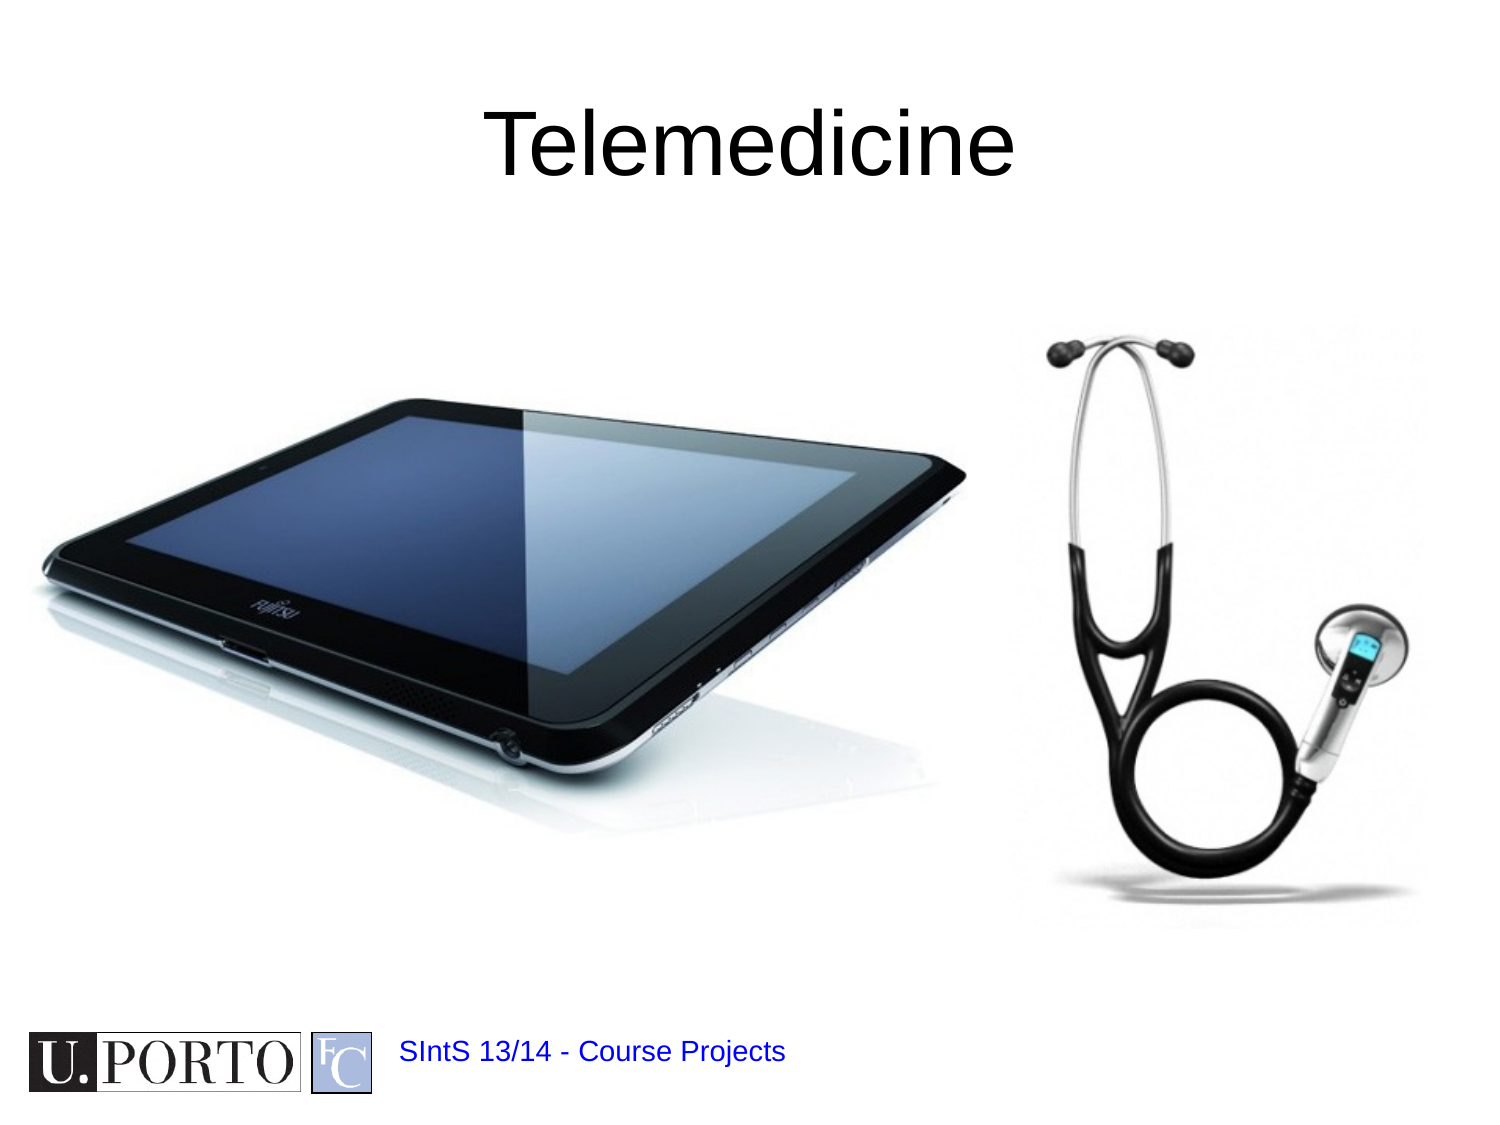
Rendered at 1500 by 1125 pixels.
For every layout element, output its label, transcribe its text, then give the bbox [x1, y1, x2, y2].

picture [1009, 303, 1437, 929]
footer SIntS 13/14 - Course Projects [383, 1024, 1306, 1103]
picture [313, 1033, 371, 1092]
picture [17, 314, 987, 921]
picture [29, 1032, 301, 1092]
title Telemedicine [75, 45, 1425, 233]
